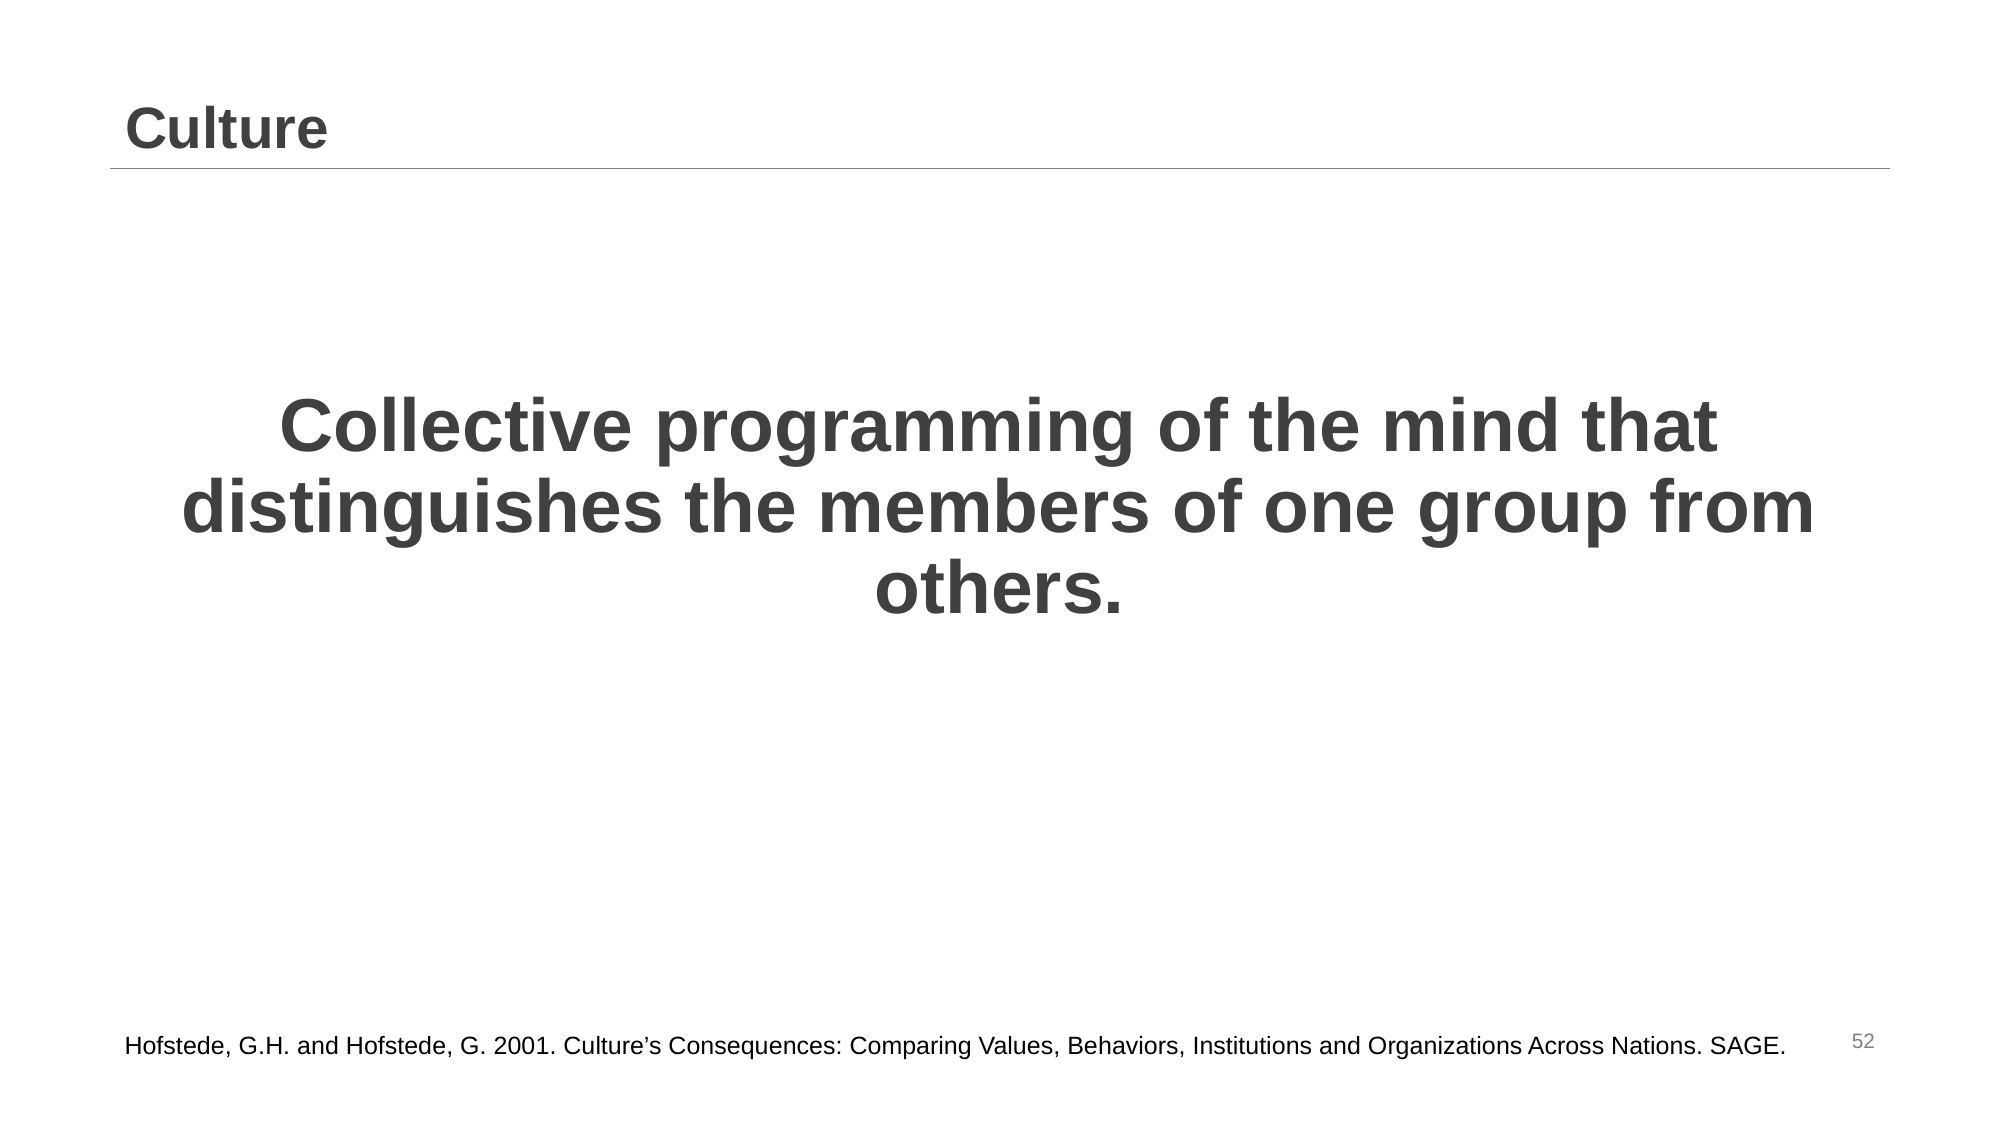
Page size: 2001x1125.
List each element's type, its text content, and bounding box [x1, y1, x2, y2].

list Collective programming of the mind that distinguishes the members of one group from others. [109, 185, 1890, 1007]
slide_number 52 [1813, 1023, 1890, 1058]
title Culture [109, 0, 1890, 169]
text_box Hofstede, G.H. and Hofstede, G. 2001. Culture’s Consequences: Comparing Values, Behaviors, Institutions and Organizations Across Nations. SAGE. [109, 1019, 1813, 1067]
